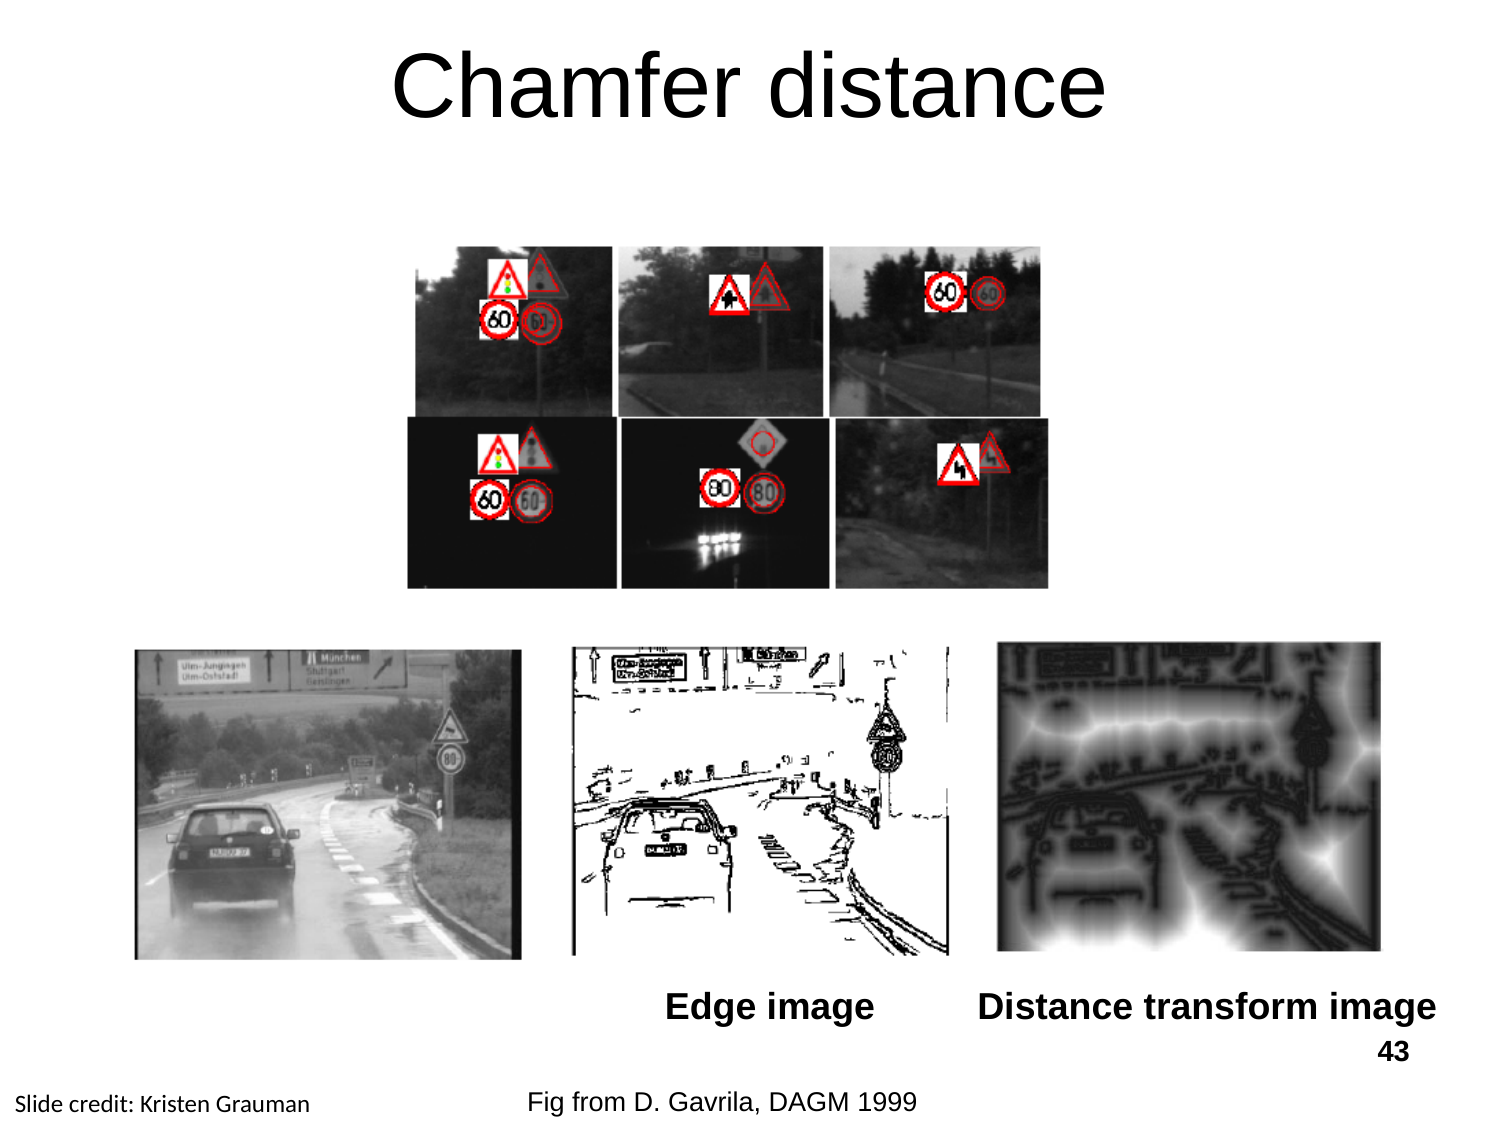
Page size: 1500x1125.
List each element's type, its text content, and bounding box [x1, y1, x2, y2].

picture [124, 637, 532, 963]
text_box Distance transform image [962, 974, 1463, 1035]
picture [562, 637, 969, 963]
picture [987, 637, 1394, 963]
text_box Slide credit: Kristen Grauman [0, 1079, 438, 1125]
picture [399, 237, 1076, 601]
text_box Fig from D. Gavrila, DAGM 1999 [512, 1076, 1200, 1125]
slide_number 43 [1074, 1024, 1426, 1103]
text_box Edge image [650, 974, 913, 1035]
title Chamfer distance [74, 0, 1426, 176]
